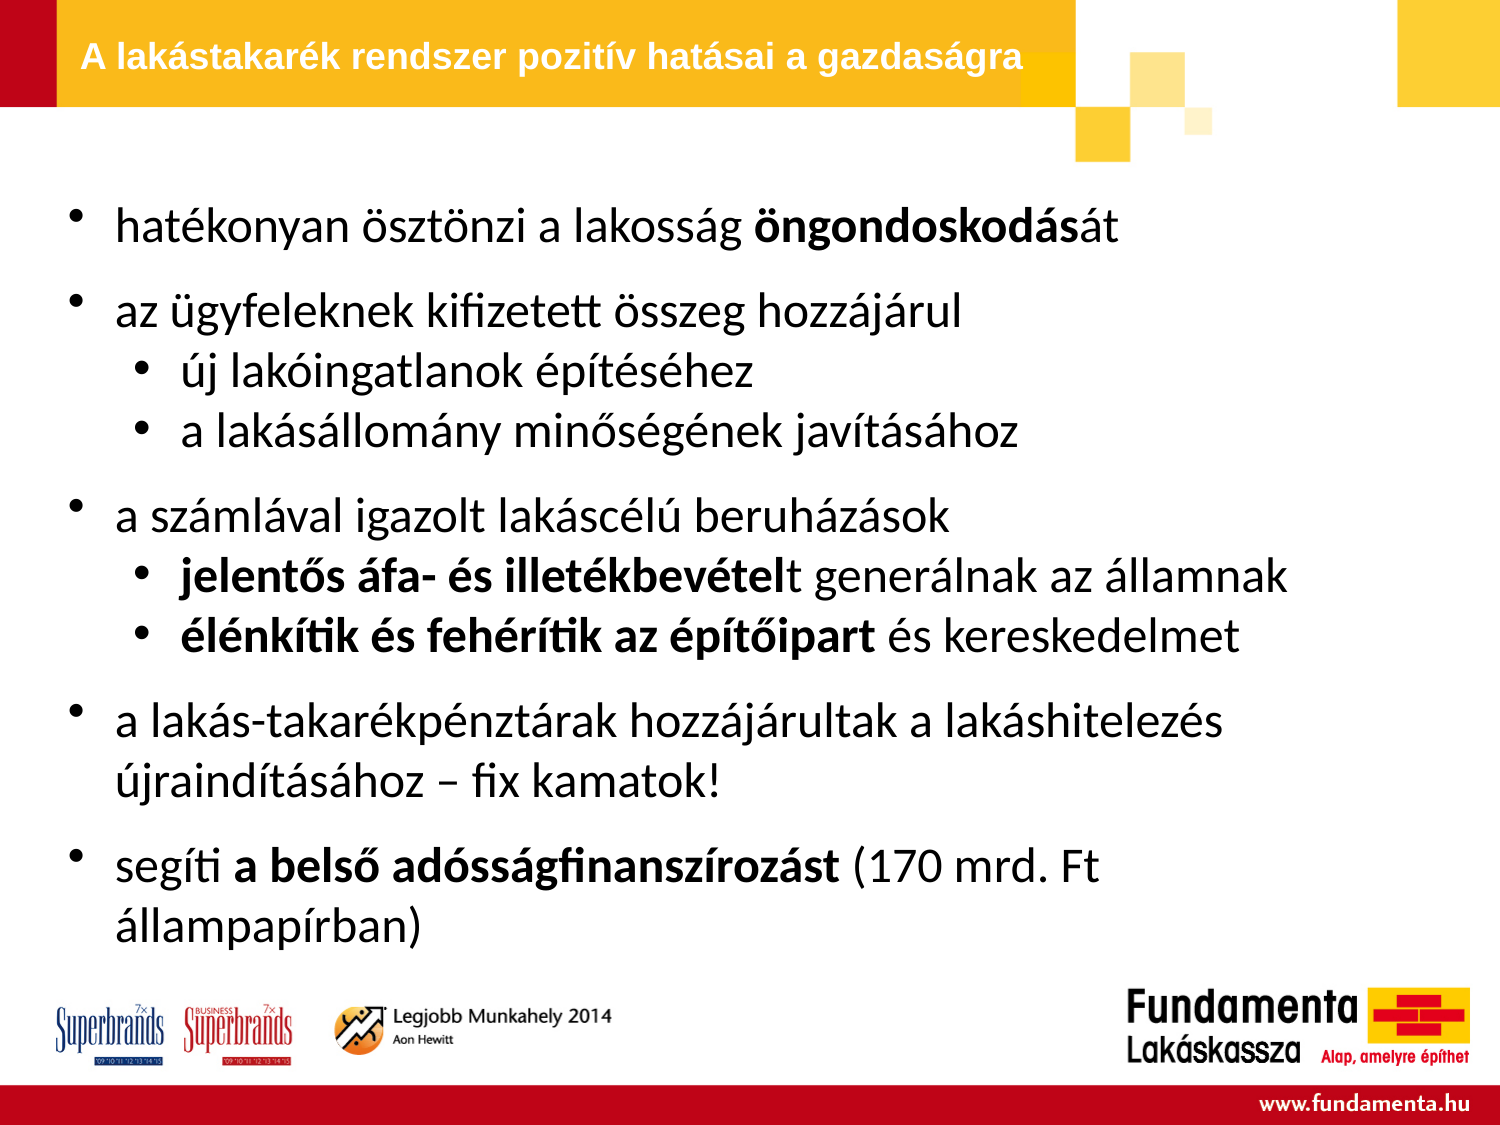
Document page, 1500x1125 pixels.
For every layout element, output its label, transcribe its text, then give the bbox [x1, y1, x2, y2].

title A lakástakarék rendszer pozitív hatásai a gazdaságra [64, 7, 1105, 102]
picture [0, 0, 1500, 1125]
list hatékonyan ösztönzi a lakosság öngondoskodását az ügyfeleknek kifizetett összeg hozzájárul új lakóingatlanok építéséhez a lakásállomány minőségének javításához a számlával igazolt lakáscélú beruházások jelentős áfa- és illetékbevételt generálnak az államnak élénkítik és fehérítik az építőipart és kereskedelmet a lakás-takarékpénztárak hozzájárultak a lakáshitelezés újraindításához – fix kamatok! segíti a belső adósságfinanszírozást (170 mrd. Ft állampapírban) [26, 184, 1424, 927]
